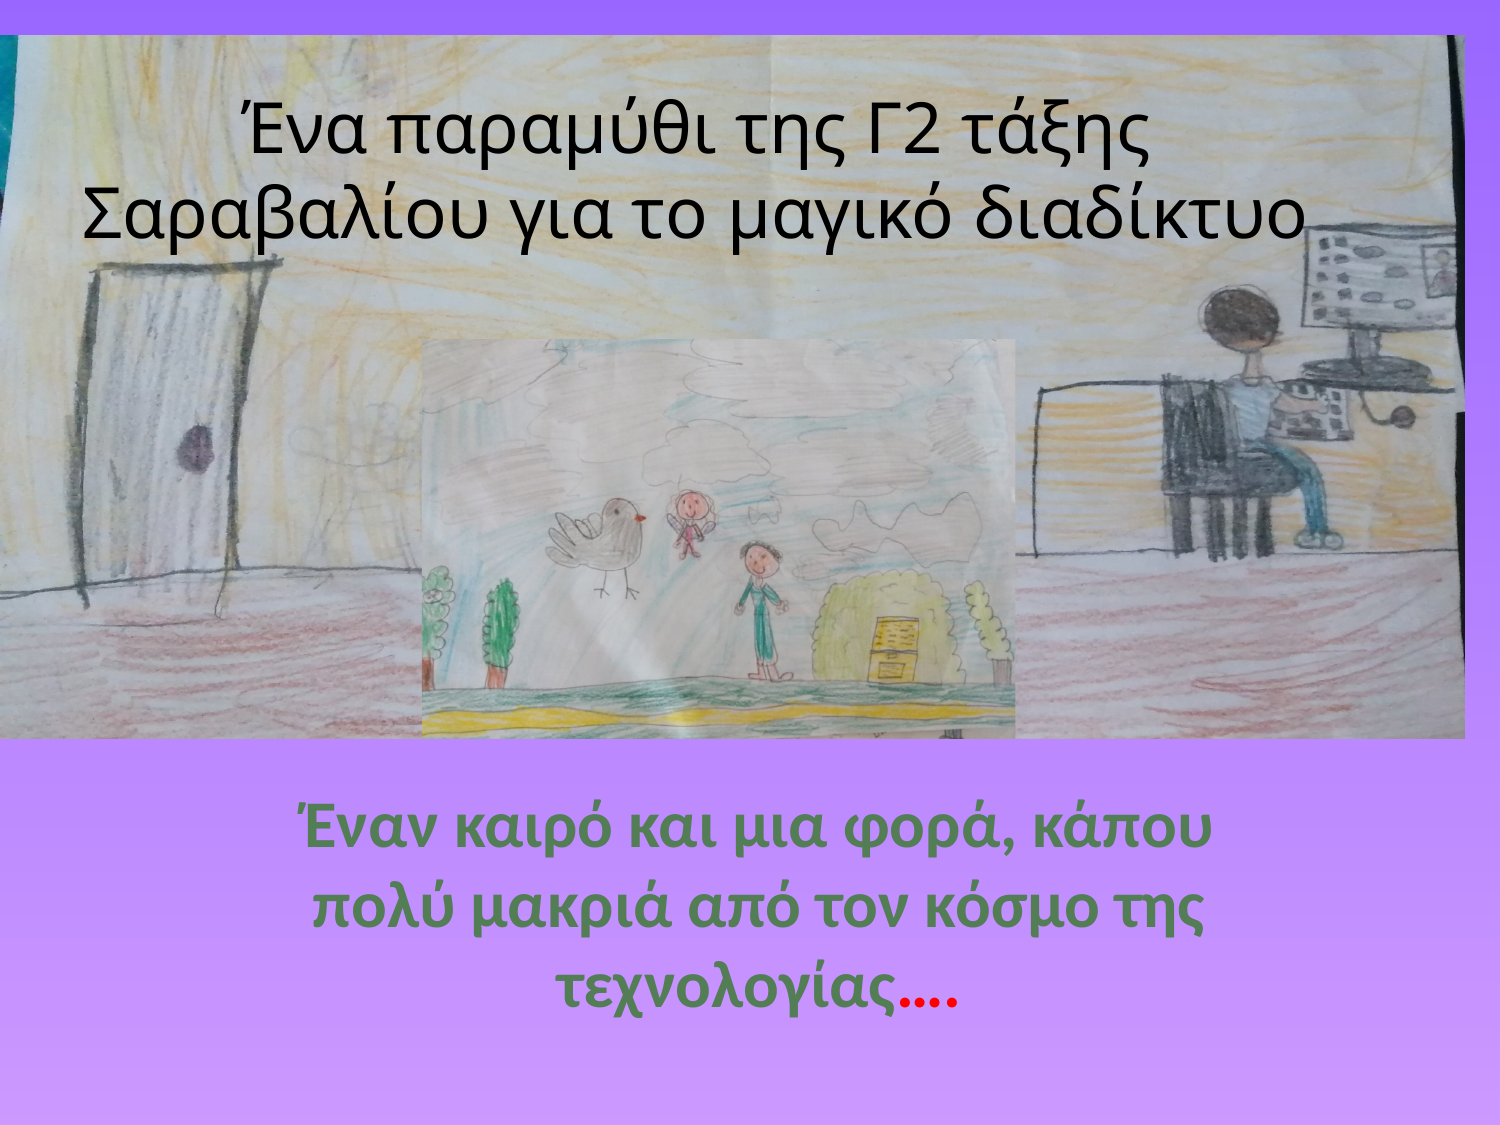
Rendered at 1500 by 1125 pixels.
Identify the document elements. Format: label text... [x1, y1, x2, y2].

subtitle Έναν καιρό και μια φορά, κάπου πολύ μακριά από τον κόσμο της τεχνολογίας…. [234, 773, 1285, 1061]
picture [0, 34, 1466, 739]
